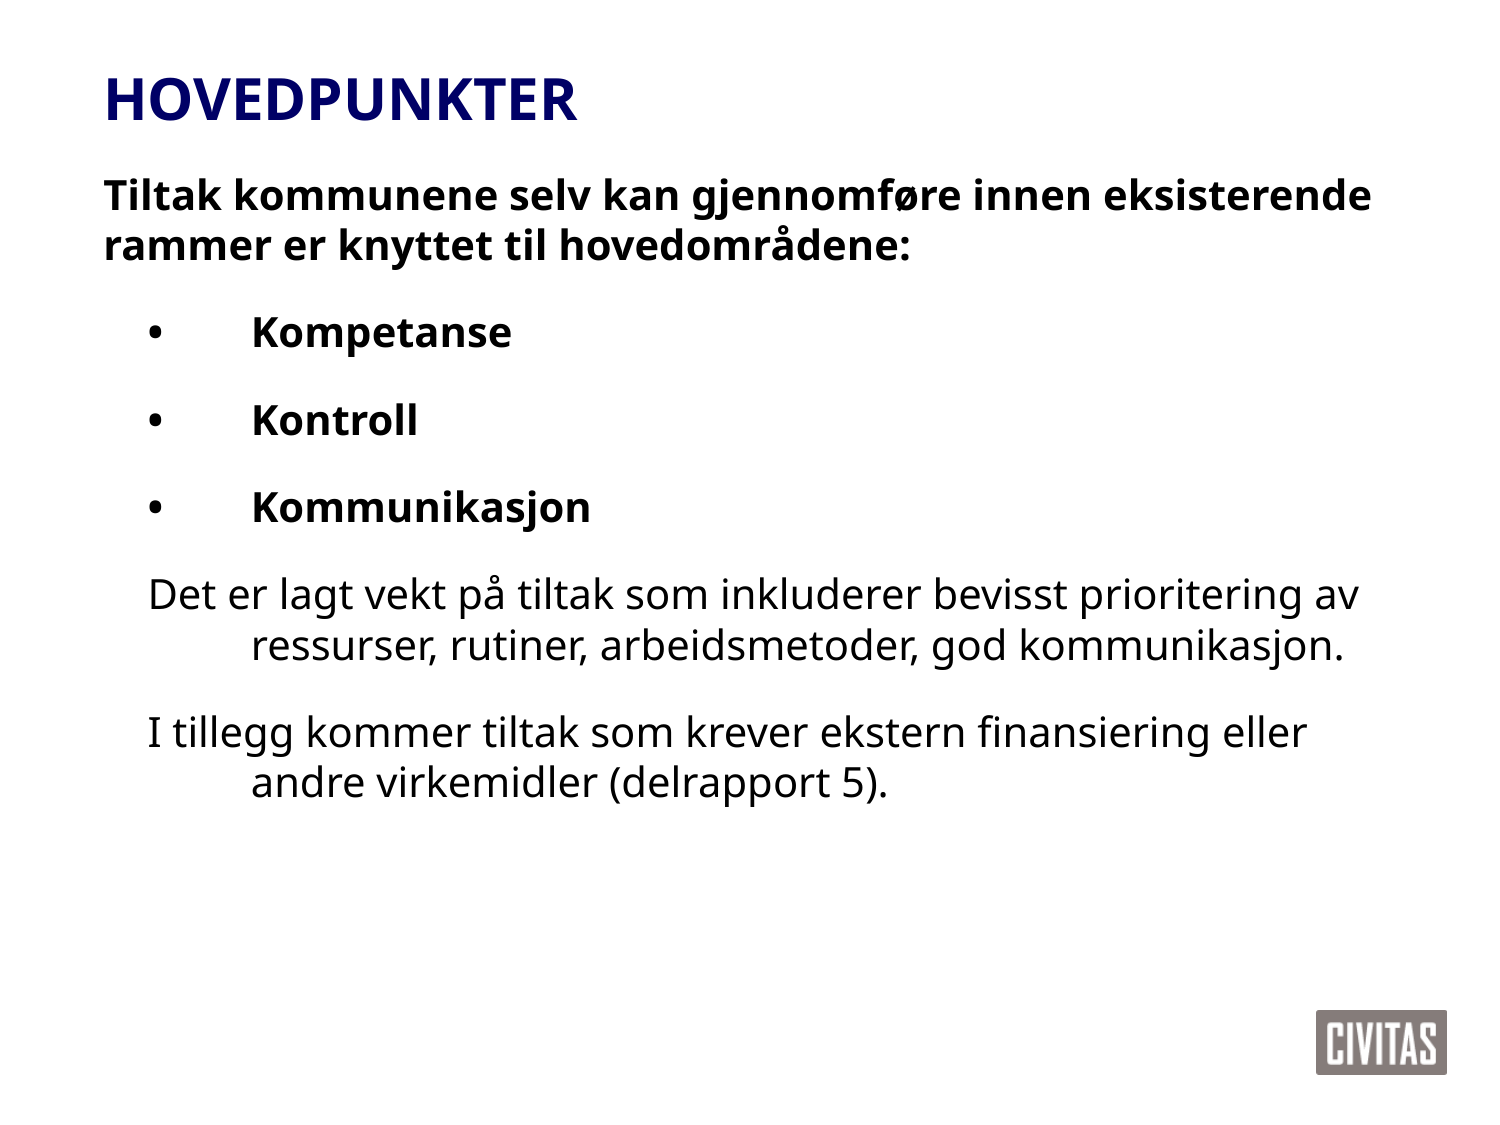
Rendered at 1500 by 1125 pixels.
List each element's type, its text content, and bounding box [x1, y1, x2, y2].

text_box Tiltak kommunene selv kan gjennomføre innen eksisterende rammer er knyttet til hovedområdene: • Kompetanse • Kontroll • Kommunikasjon Det er lagt vekt på tiltak som inkluderer bevisst prioritering av ressurser, rutiner, arbeidsmetoder, god kommunikasjon. I tillegg kommer tiltak som krever ekstern finansiering eller andre virkemidler (delrapport 5). [88, 160, 1424, 1075]
text_box HOVEDPUNKTER [88, 54, 1412, 140]
picture [1316, 1010, 1447, 1075]
